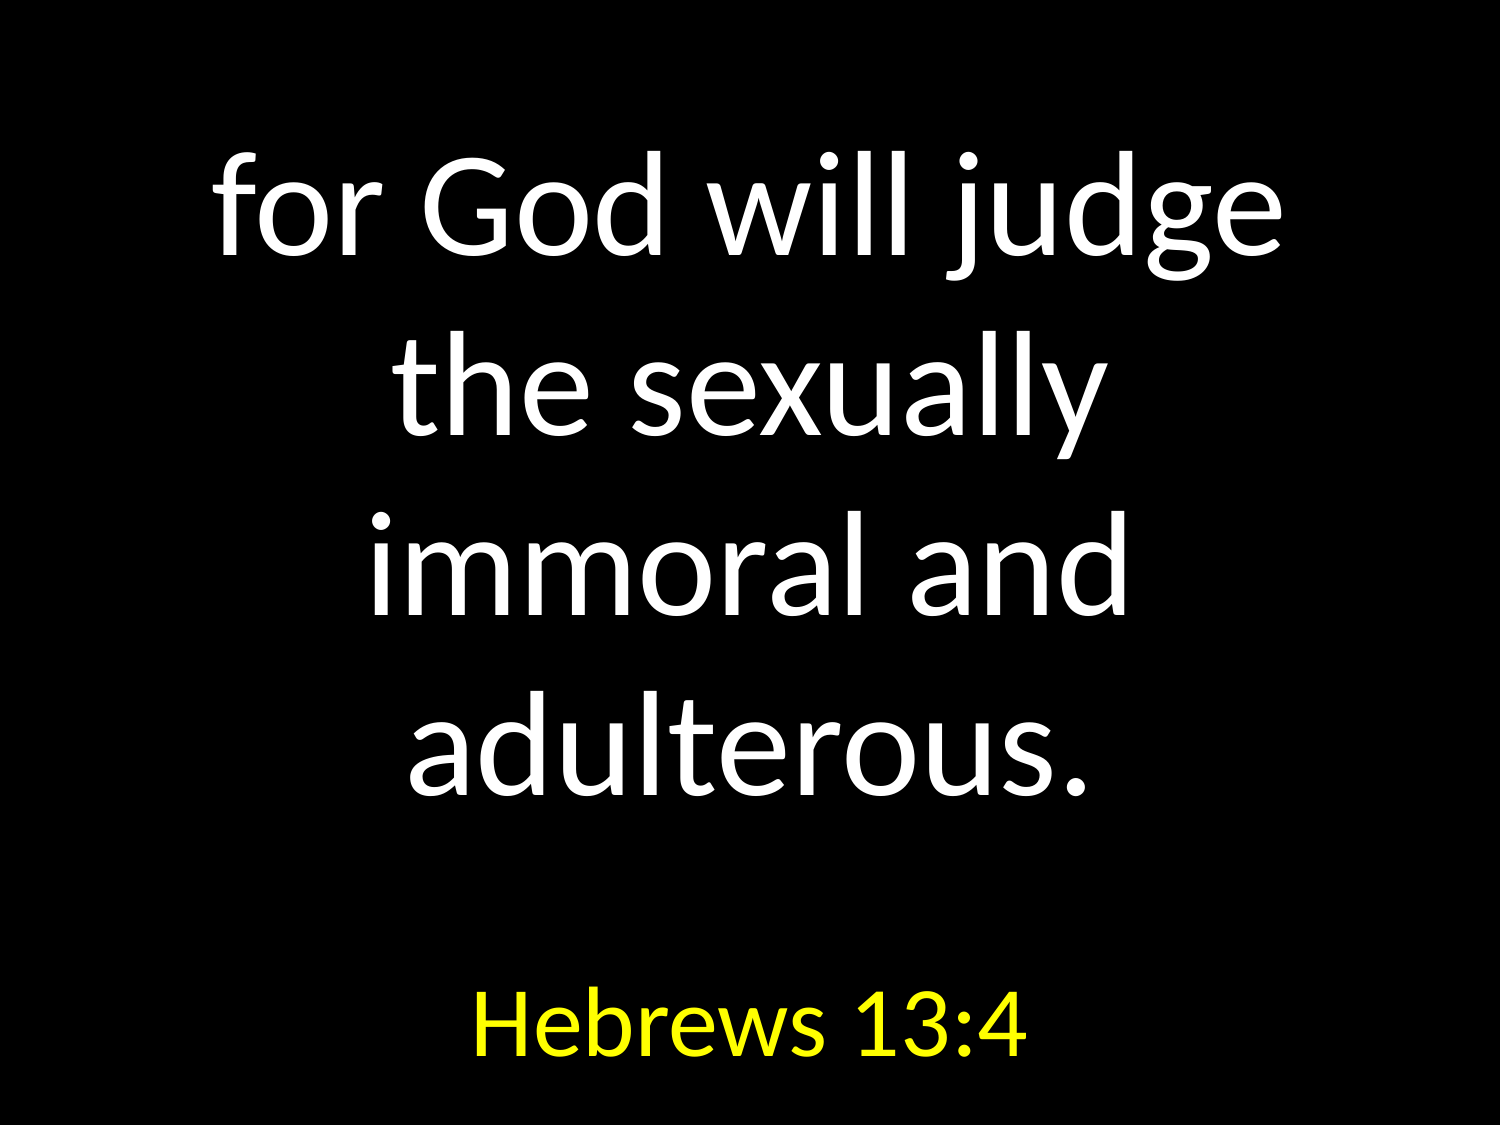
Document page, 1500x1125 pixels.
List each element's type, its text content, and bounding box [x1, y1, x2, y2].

subtitle Hebrews 13:4 [0, 949, 1500, 1125]
title for God will judge the sexually immoral and adulterous. [112, 0, 1388, 932]
